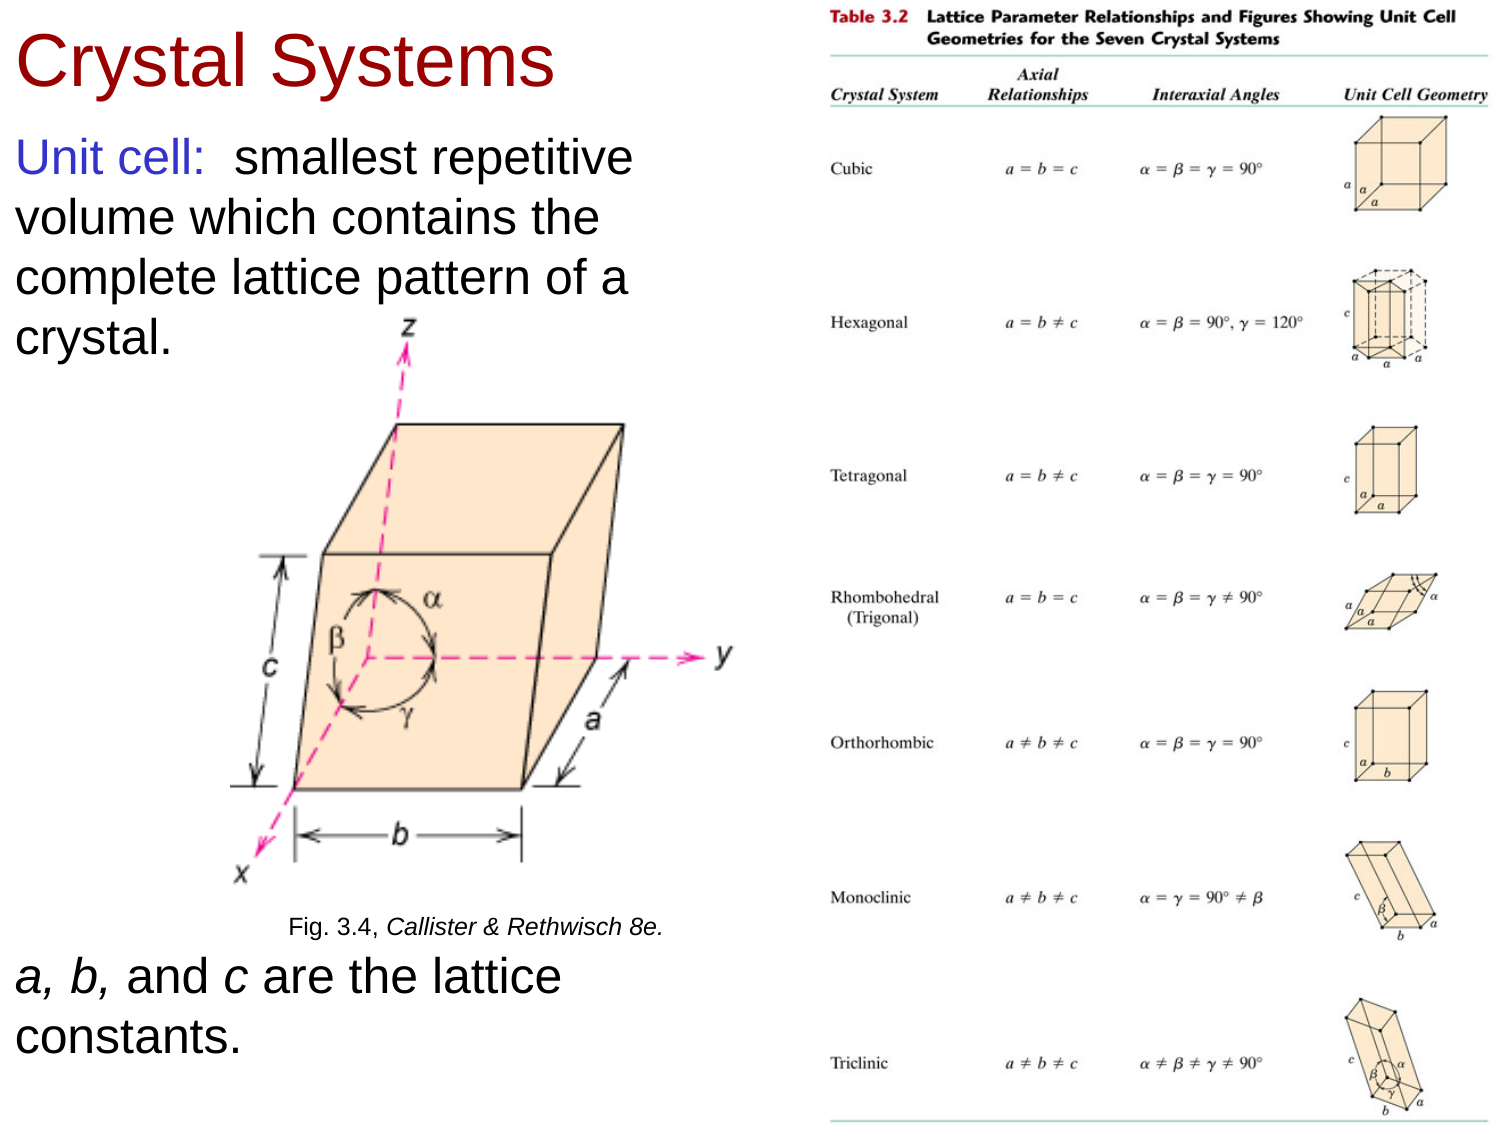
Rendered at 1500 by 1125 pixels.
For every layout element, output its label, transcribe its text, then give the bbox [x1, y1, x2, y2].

picture [820, 0, 1500, 1125]
title Crystal Systems [0, 0, 818, 113]
text_box Unit cell: smallest repetitive volume which contains the complete lattice pattern of a crystal. [0, 116, 750, 372]
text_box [230, 309, 735, 954]
text_box a, b, and c are the lattice constants. [0, 935, 750, 1071]
